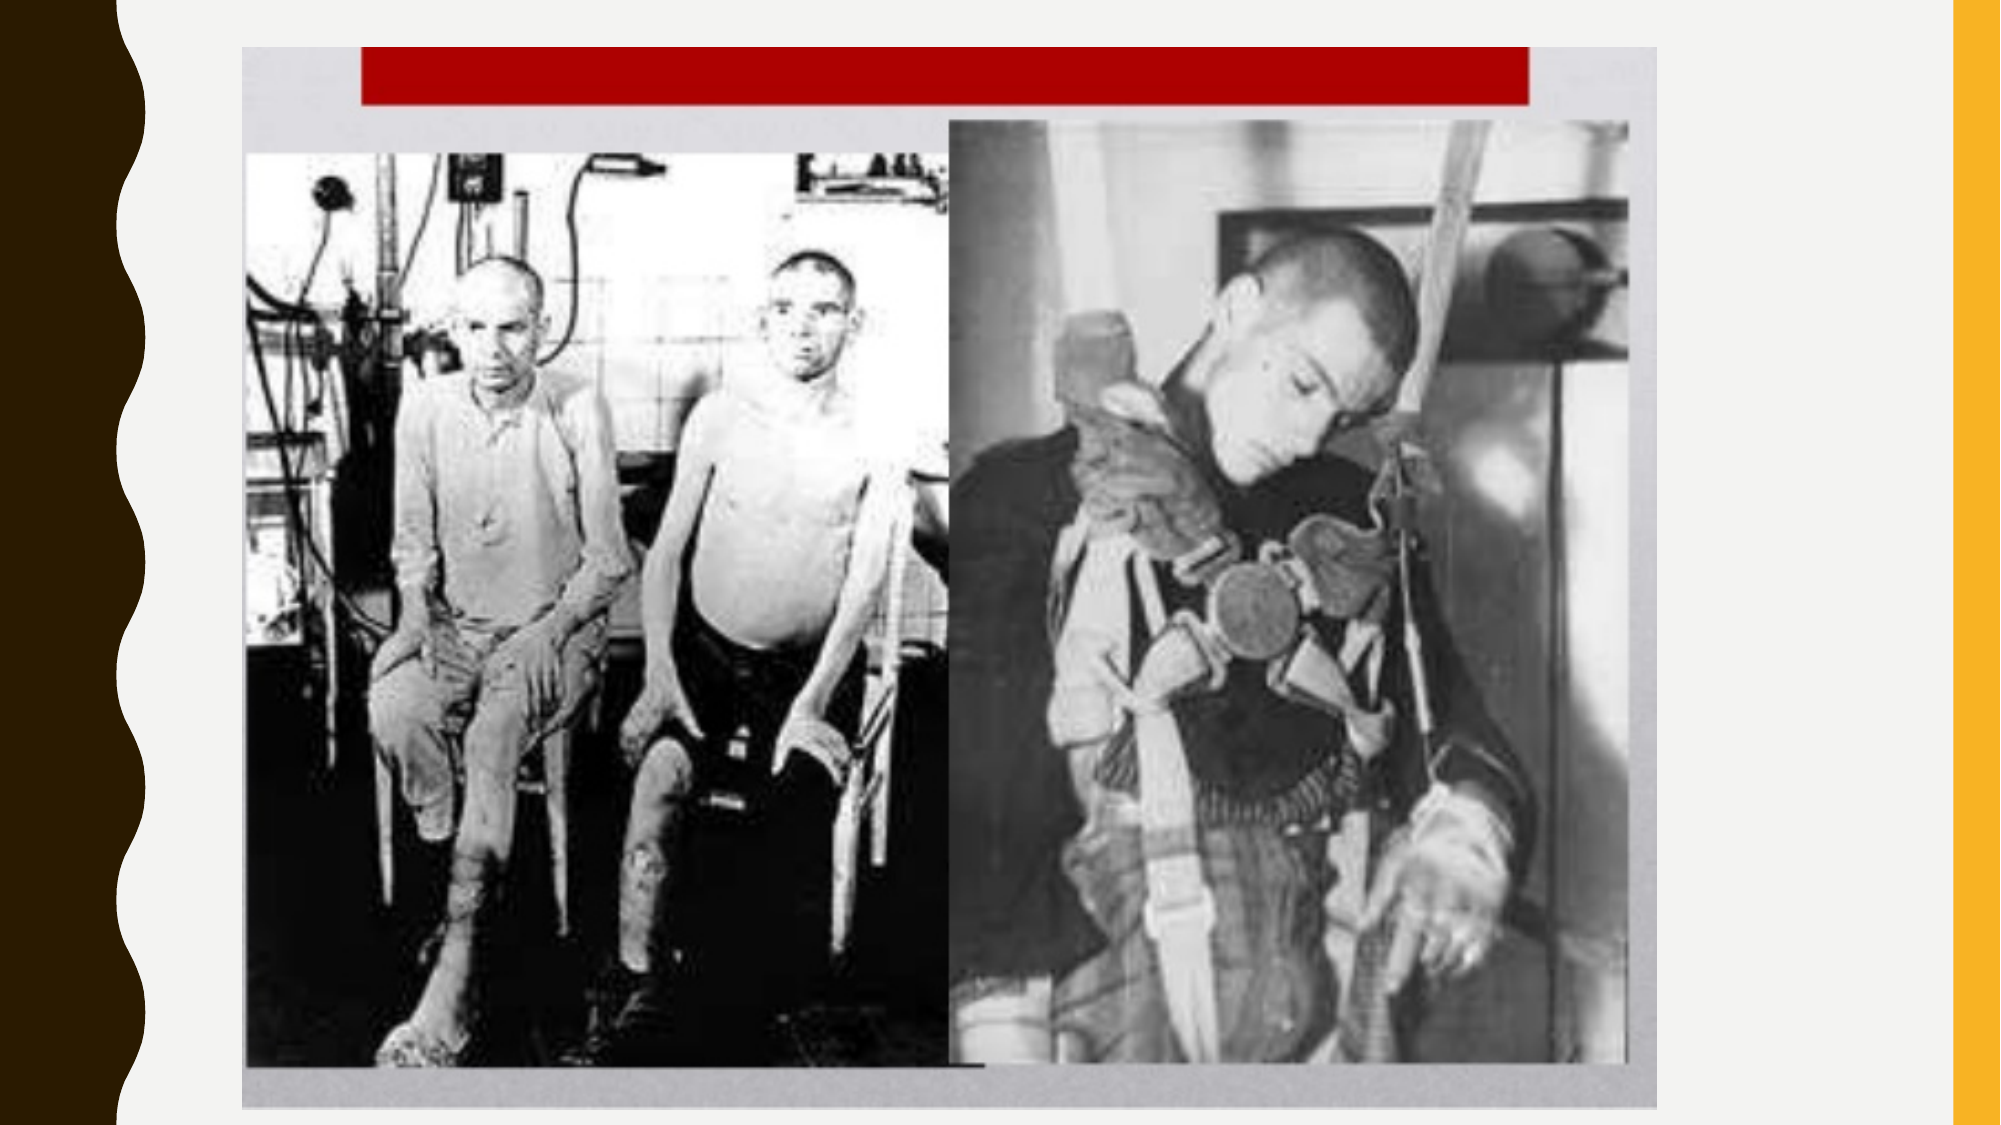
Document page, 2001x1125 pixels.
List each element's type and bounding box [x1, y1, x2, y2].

picture [242, 47, 1657, 1110]
